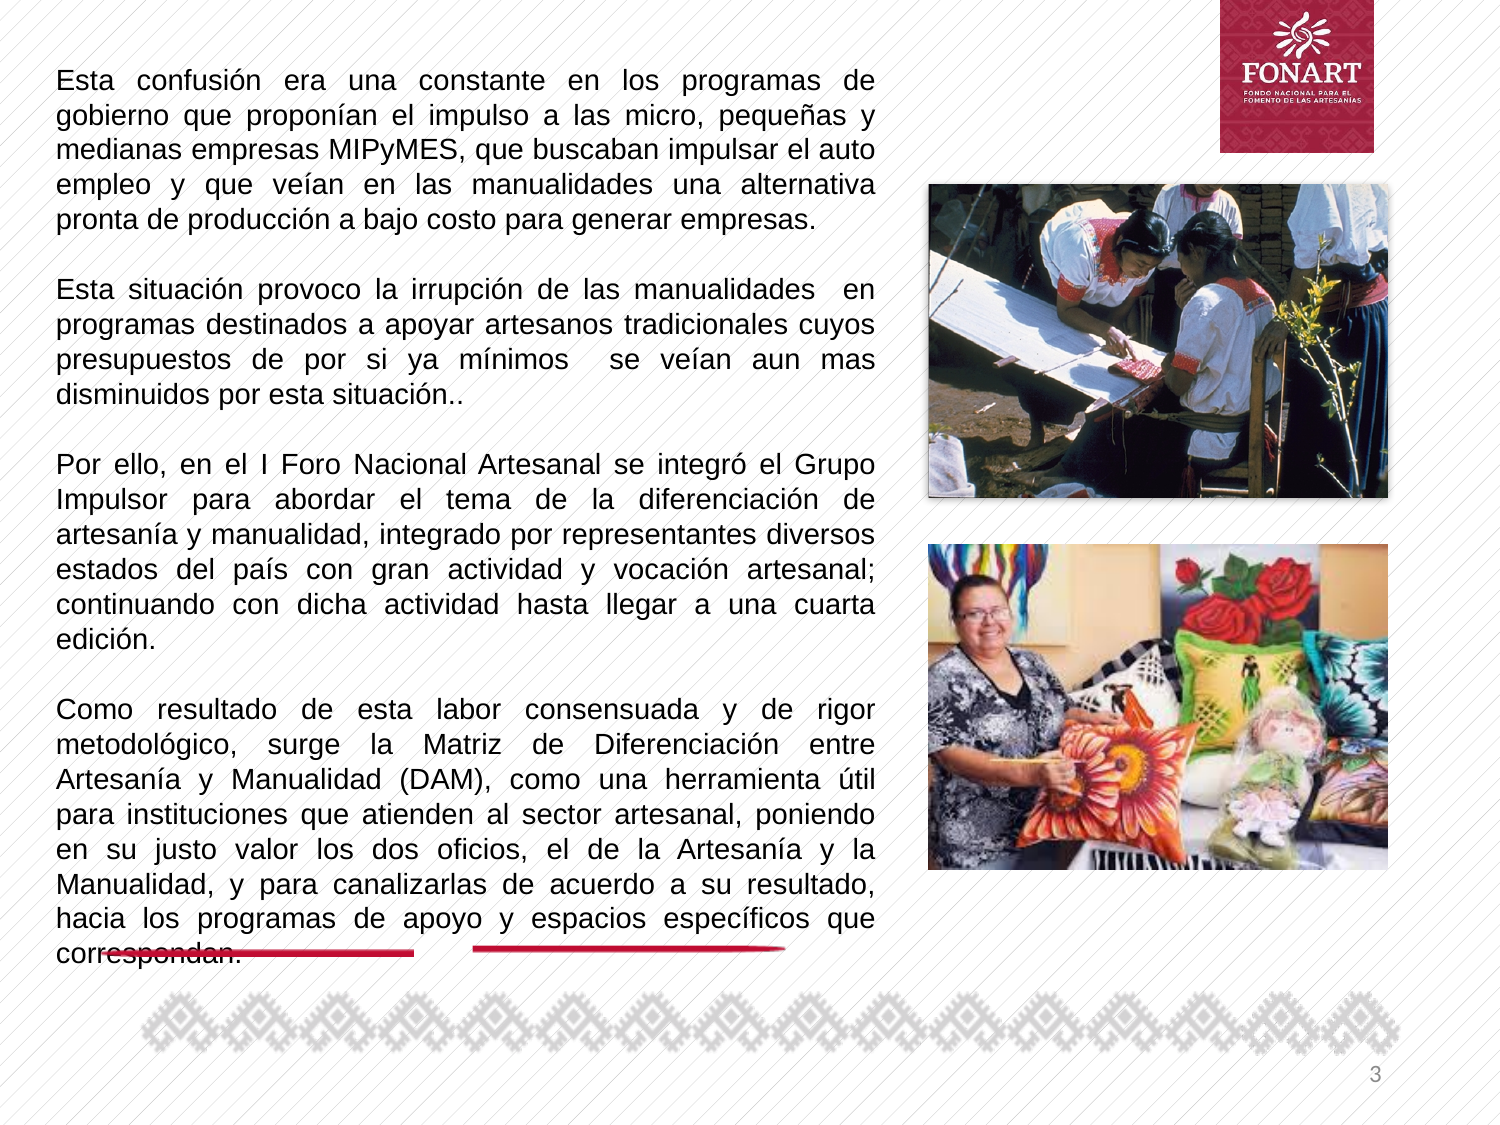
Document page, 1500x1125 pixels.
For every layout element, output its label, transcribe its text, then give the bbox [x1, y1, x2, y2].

text_box Esta confusión era una constante en los programas de gobierno que proponían el impulso a las micro, pequeñas y medianas empresas MIPyMES, que buscaban impulsar el auto empleo y que veían en las manualidades una alternativa pronta de producción a bajo costo para generar empresas. Esta situación provoco la irrupción de las manualidades en programas destinados a apoyar artesanos tradicionales cuyos presupuestos de por si ya mínimos se veían aun mas disminuidos por esta situación.. Por ello, en el I Foro Nacional Artesanal se integró el Grupo Impulsor para abordar el tema de la diferenciación de artesanía y manualidad, integrado por representantes diversos estados del país con gran actividad y vocación artesanal; continuando con dicha actividad hasta llegar a una cuarta edición. Como resultado de esta labor consensuada y de rigor metodológico, surge la Matriz de Diferenciación entre Artesanía y Manualidad (DAM), como una herramienta útil para instituciones que atienden al sector artesanal, poniendo en su justo valor los dos oficios, el de la Artesanía y la Manualidad, y para canalizarlas de acuerdo a su resultado, hacia los programas de apoyo y espacios específicos que correspondan. [41, 0, 892, 1048]
picture [1220, 0, 1374, 153]
picture [928, 544, 1388, 870]
picture [472, 945, 786, 953]
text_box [133, 978, 1402, 1062]
slide_number 3 [1059, 1062, 1397, 1103]
picture [928, 184, 1388, 498]
picture [100, 949, 414, 957]
